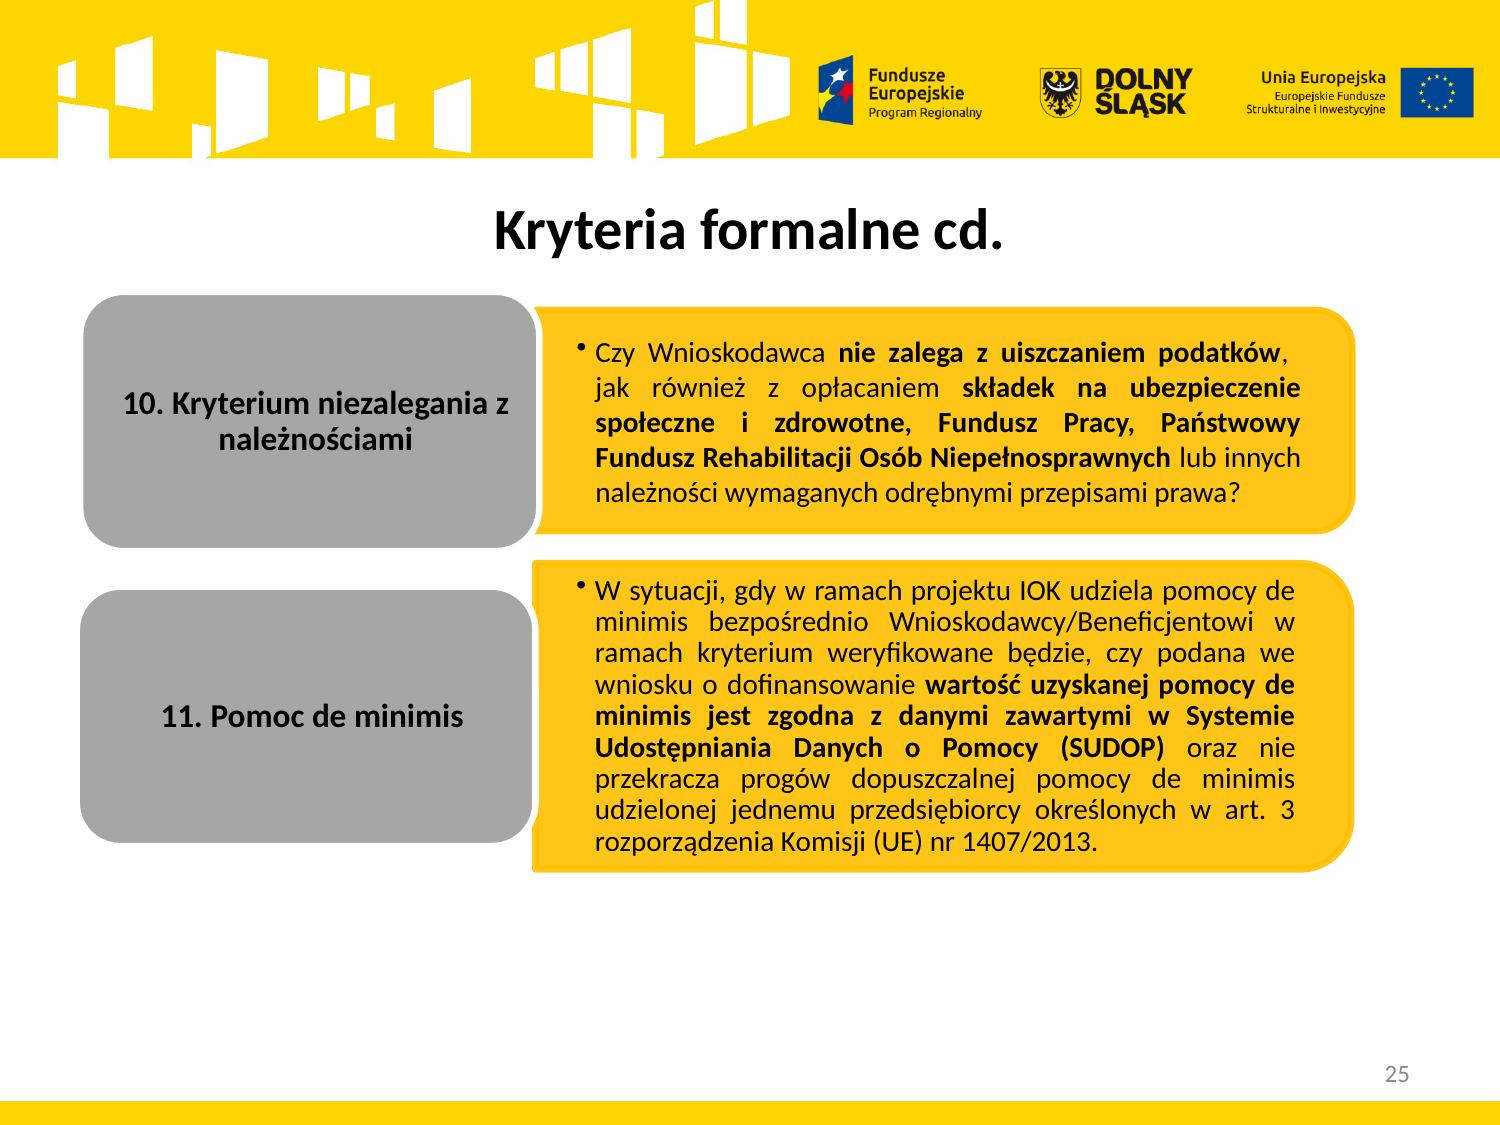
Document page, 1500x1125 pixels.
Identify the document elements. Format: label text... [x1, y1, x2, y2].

title Kryteria formalne cd. [74, 184, 1426, 268]
picture [0, 0, 1500, 1125]
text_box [76, 290, 1353, 870]
slide_number 25 [1074, 1042, 1425, 1103]
